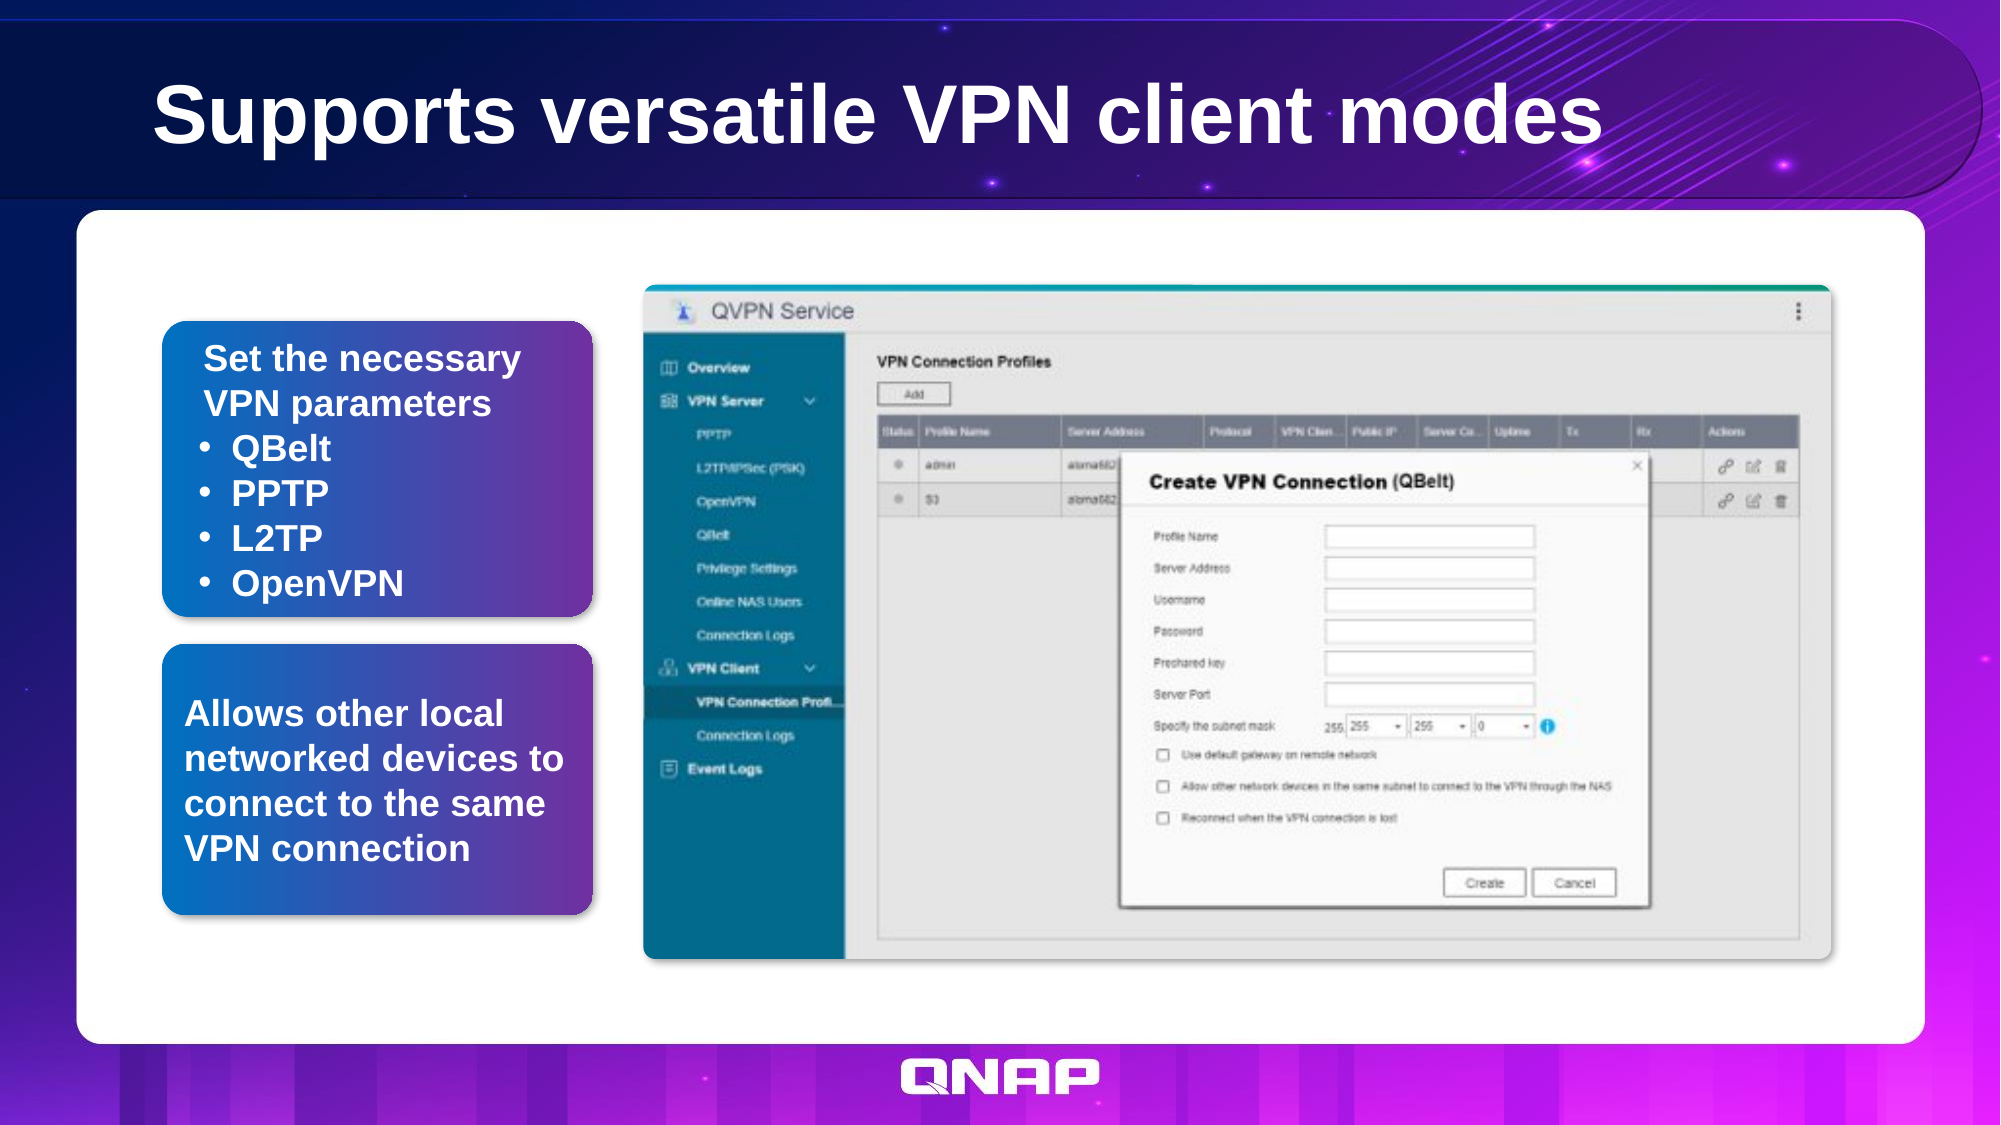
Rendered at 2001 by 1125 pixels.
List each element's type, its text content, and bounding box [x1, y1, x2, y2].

title Supports versatile VPN client modes [137, 21, 1863, 211]
text_box Allows other local networked devices to connect to the same VPN connection [160, 642, 595, 917]
text_box Set the necessary VPN parameters QBelt PPTP L2TP OpenVPN [161, 319, 595, 618]
picture [0, 0, 2000, 1125]
